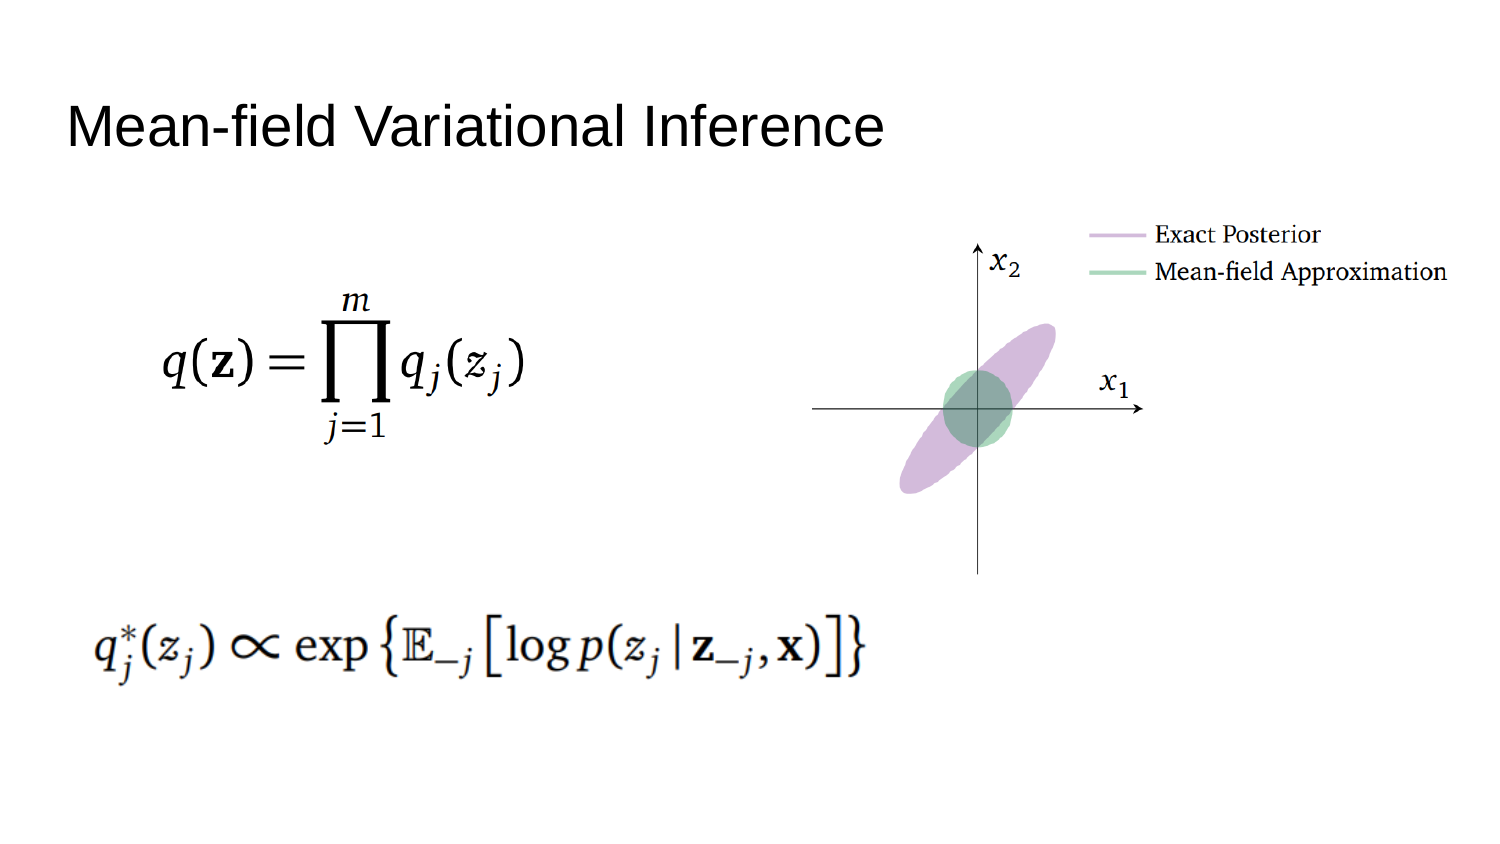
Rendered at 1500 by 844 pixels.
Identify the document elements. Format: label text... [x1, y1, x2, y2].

picture [148, 289, 528, 451]
picture [761, 198, 1461, 588]
picture [80, 603, 876, 699]
title Mean-field Variational Inference [51, 72, 1449, 167]
